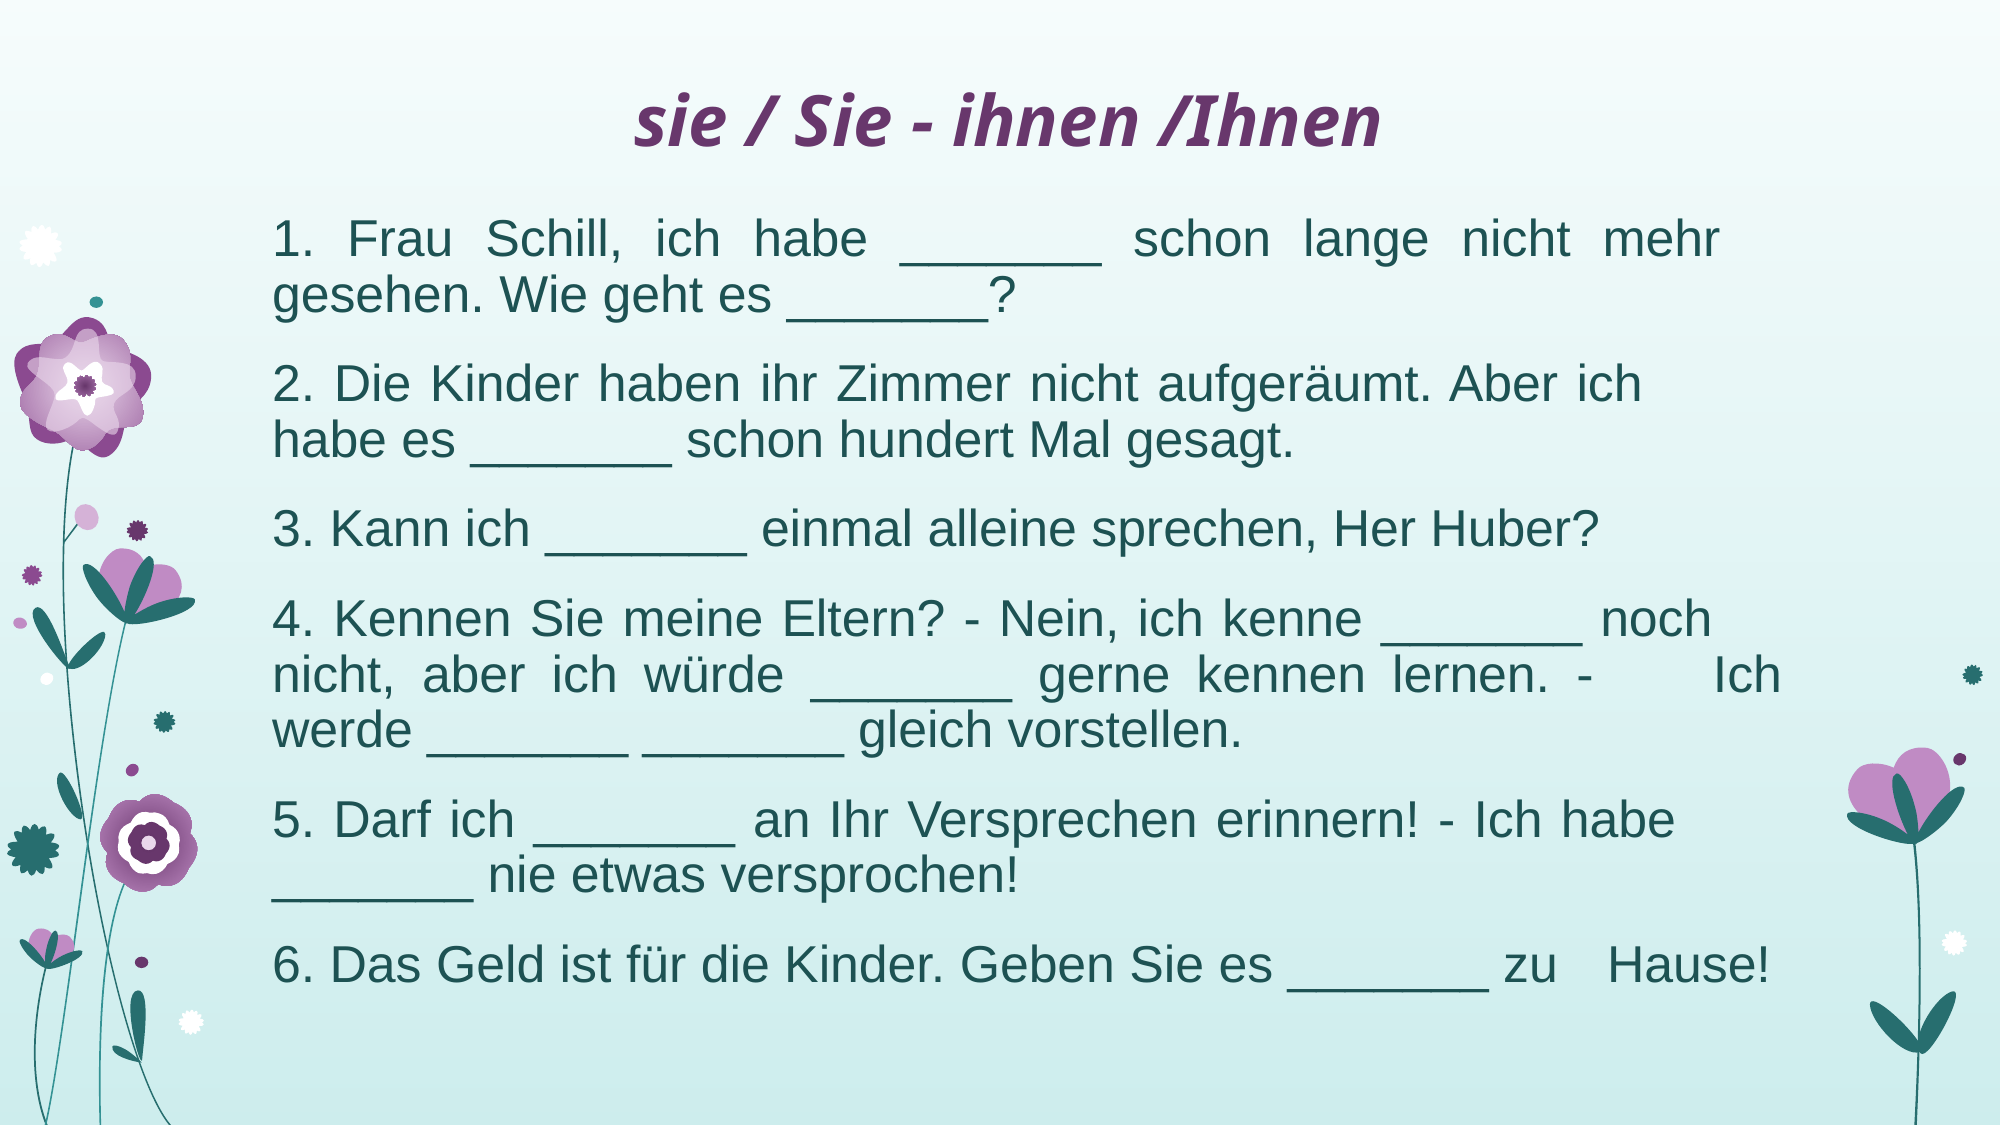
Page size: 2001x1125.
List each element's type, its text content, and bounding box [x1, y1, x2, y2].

title sie / Sie - ihnen /Ihnen [249, 57, 1750, 170]
list 1. Frau Schill, ich habe _______ schon lange nicht mehr gesehen. Wie geht es _______? 2. Die Kinder haben ihr Zimmer nicht aufgeräumt. Aber ich habe es _______ schon hundert Mal gesagt. 3. Kann ich _______ einmal alleine sprechen, Her Huber? 4. Kennen Sie meine Eltern? - Nein, ich kenne _______ noch nicht, aber ich würde _______ gerne kennen lernen. - Ich werde _______ _______ gleich vorstellen. 5. Darf ich _______ an Ihr Versprechen erinnern! - Ich habe _______ nie etwas versprochen! 6. Das Geld ist für die Kinder. Geben Sie es _______ zu Hause! [249, 204, 1798, 1033]
